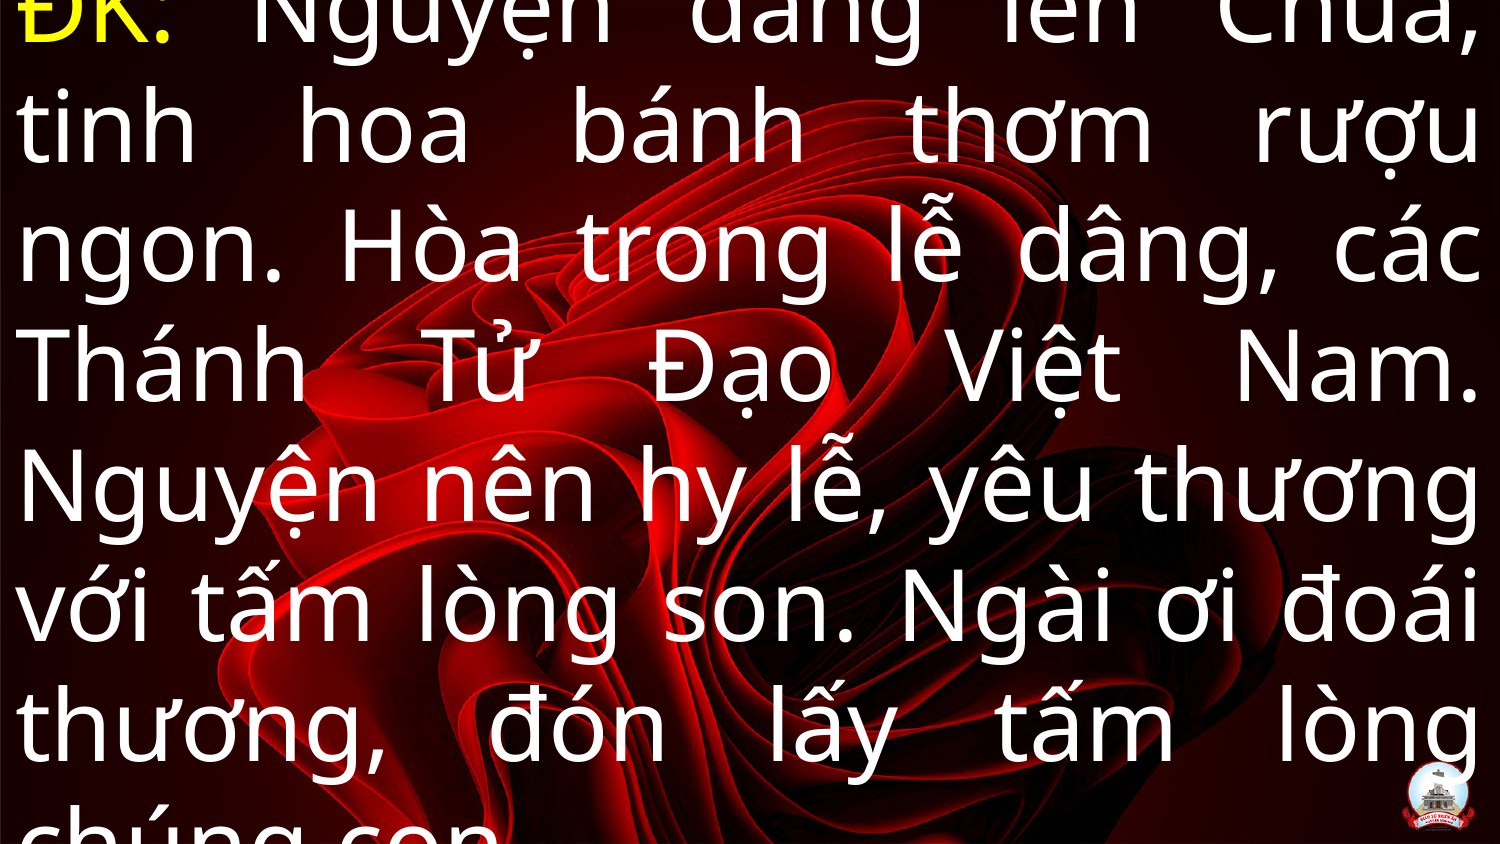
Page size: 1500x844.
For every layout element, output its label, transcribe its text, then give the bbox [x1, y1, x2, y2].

title ĐK: Nguyện dâng lên Chúa, tinh hoa bánh thơm rượu ngon. Hòa trong lễ dâng, các Thánh Tử Đạo Việt Nam. Nguyện nên hy lễ, yêu thương với tấm lòng son. Ngài ơi đoái thương, đón lấy tấm lòng chúng con. [0, 0, 1500, 844]
